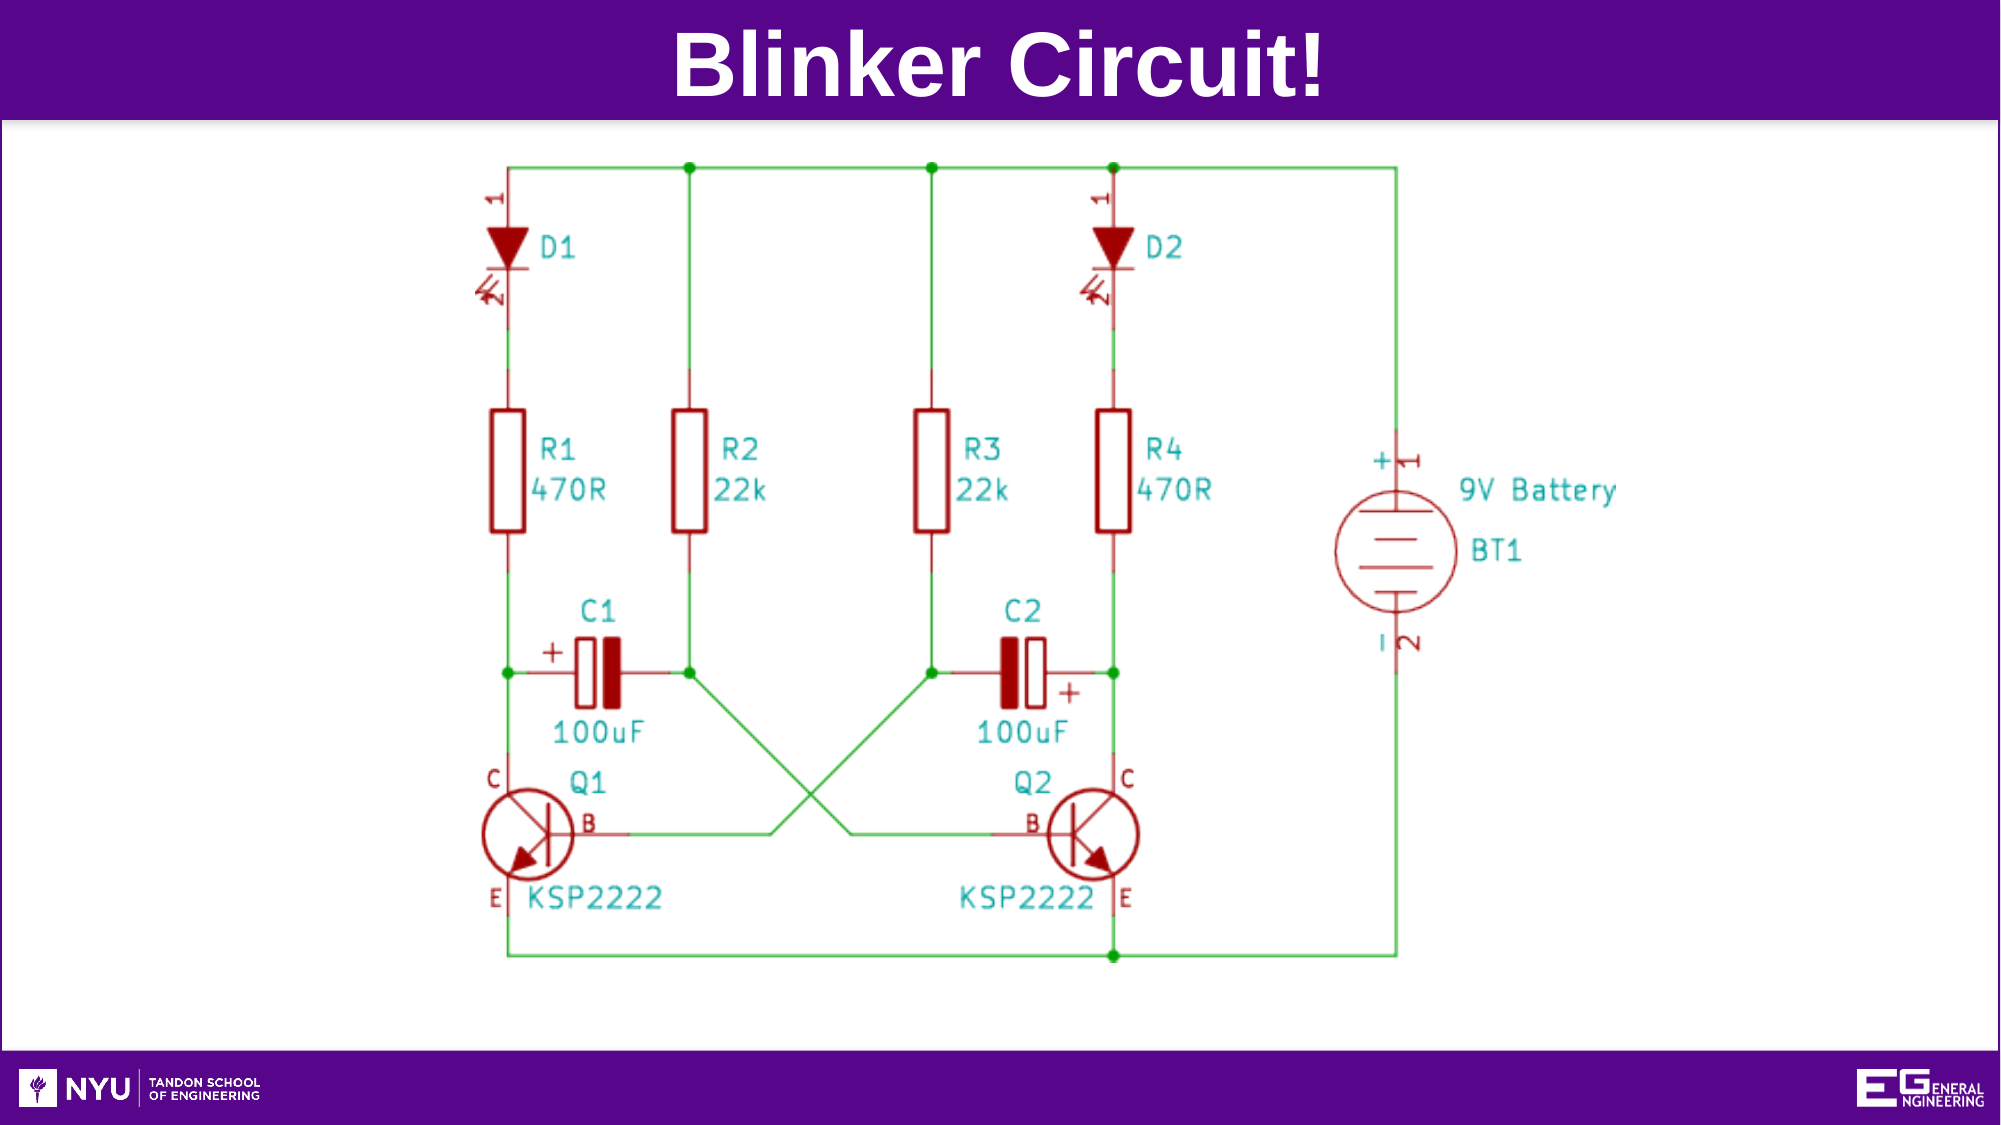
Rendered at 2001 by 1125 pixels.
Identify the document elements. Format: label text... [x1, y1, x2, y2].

picture [19, 1069, 260, 1107]
picture [475, 162, 1616, 963]
picture [1856, 1069, 1984, 1107]
list Blinker Circuit! [0, 0, 2000, 120]
